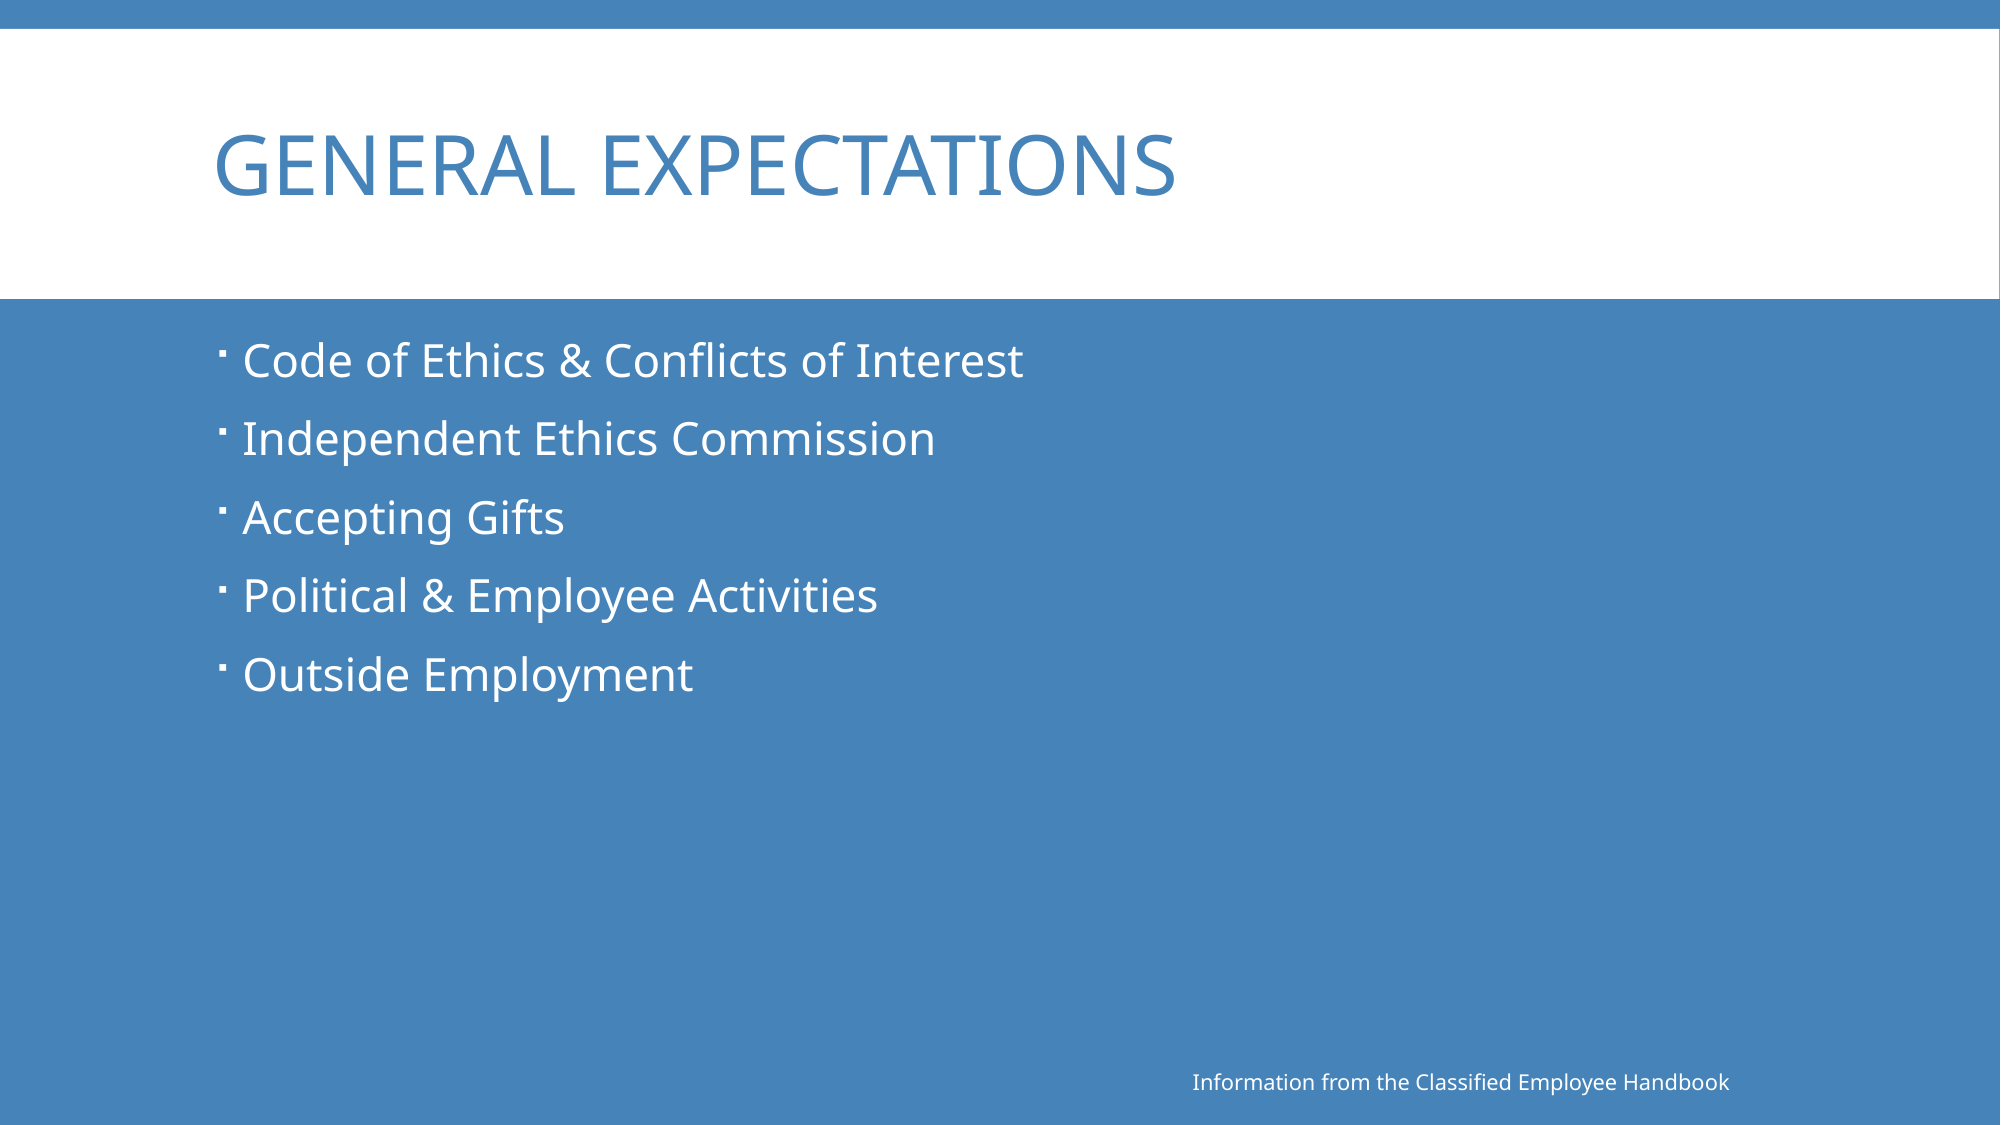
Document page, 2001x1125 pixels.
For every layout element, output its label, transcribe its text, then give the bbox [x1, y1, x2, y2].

footer Information from the Classified Employee Handbook [918, 1053, 1746, 1114]
title General Expectations [197, 46, 1803, 295]
list Code of Ethics & Conflicts of Interest Independent Ethics Commission Accepting Gifts Political & Employee Activities Outside Employment [197, 329, 1803, 1020]
